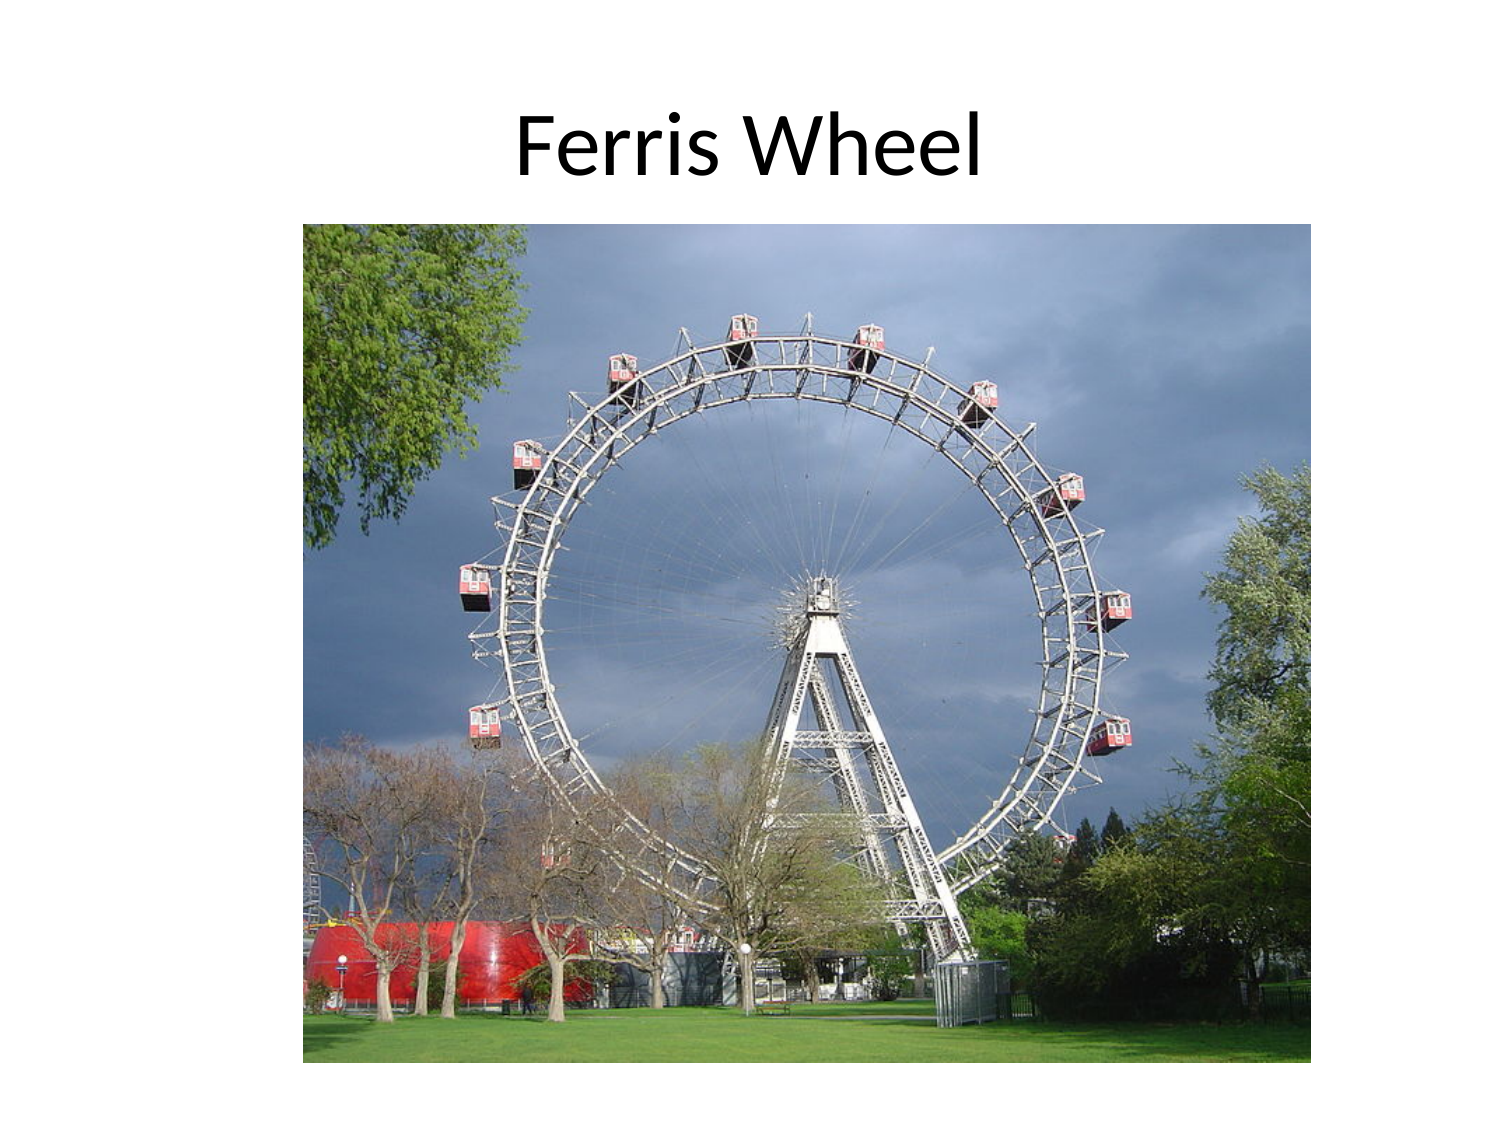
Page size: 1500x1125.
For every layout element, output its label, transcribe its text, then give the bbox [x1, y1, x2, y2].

title Ferris Wheel [75, 45, 1425, 233]
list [303, 224, 1311, 1063]
